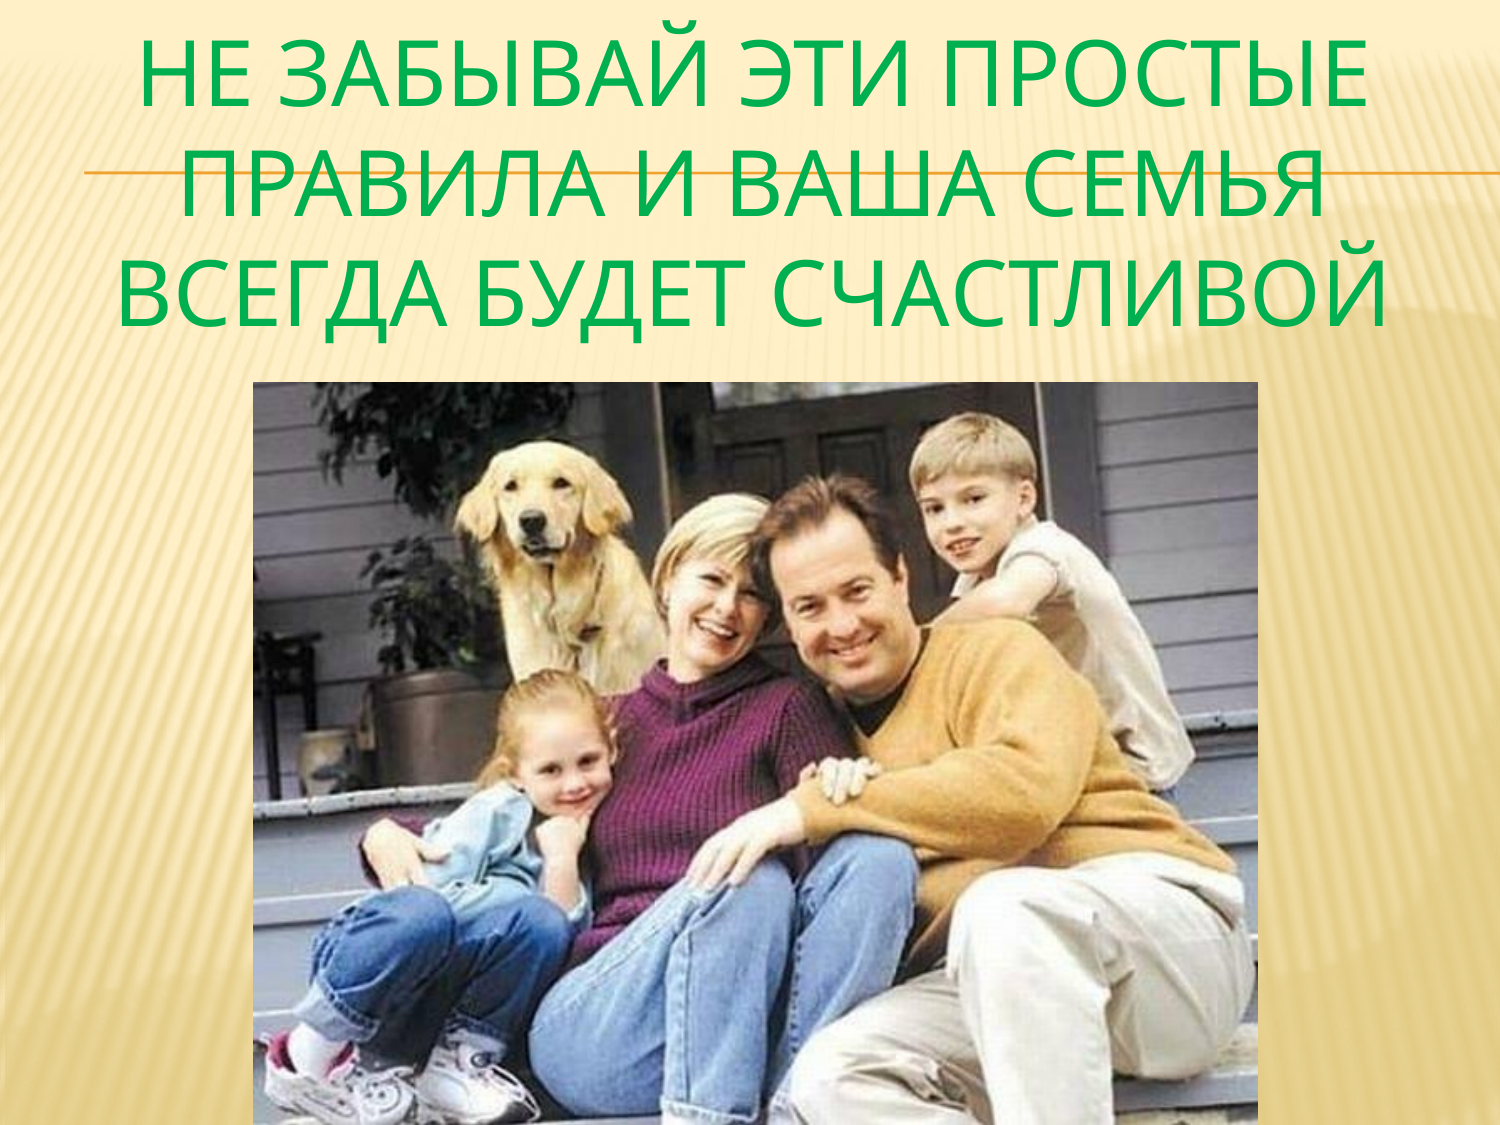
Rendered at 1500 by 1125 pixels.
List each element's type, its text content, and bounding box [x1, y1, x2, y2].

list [253, 382, 1258, 1125]
title Не забывай эти простые правила и Ваша семья всегда будет счастливой [41, 66, 1467, 294]
